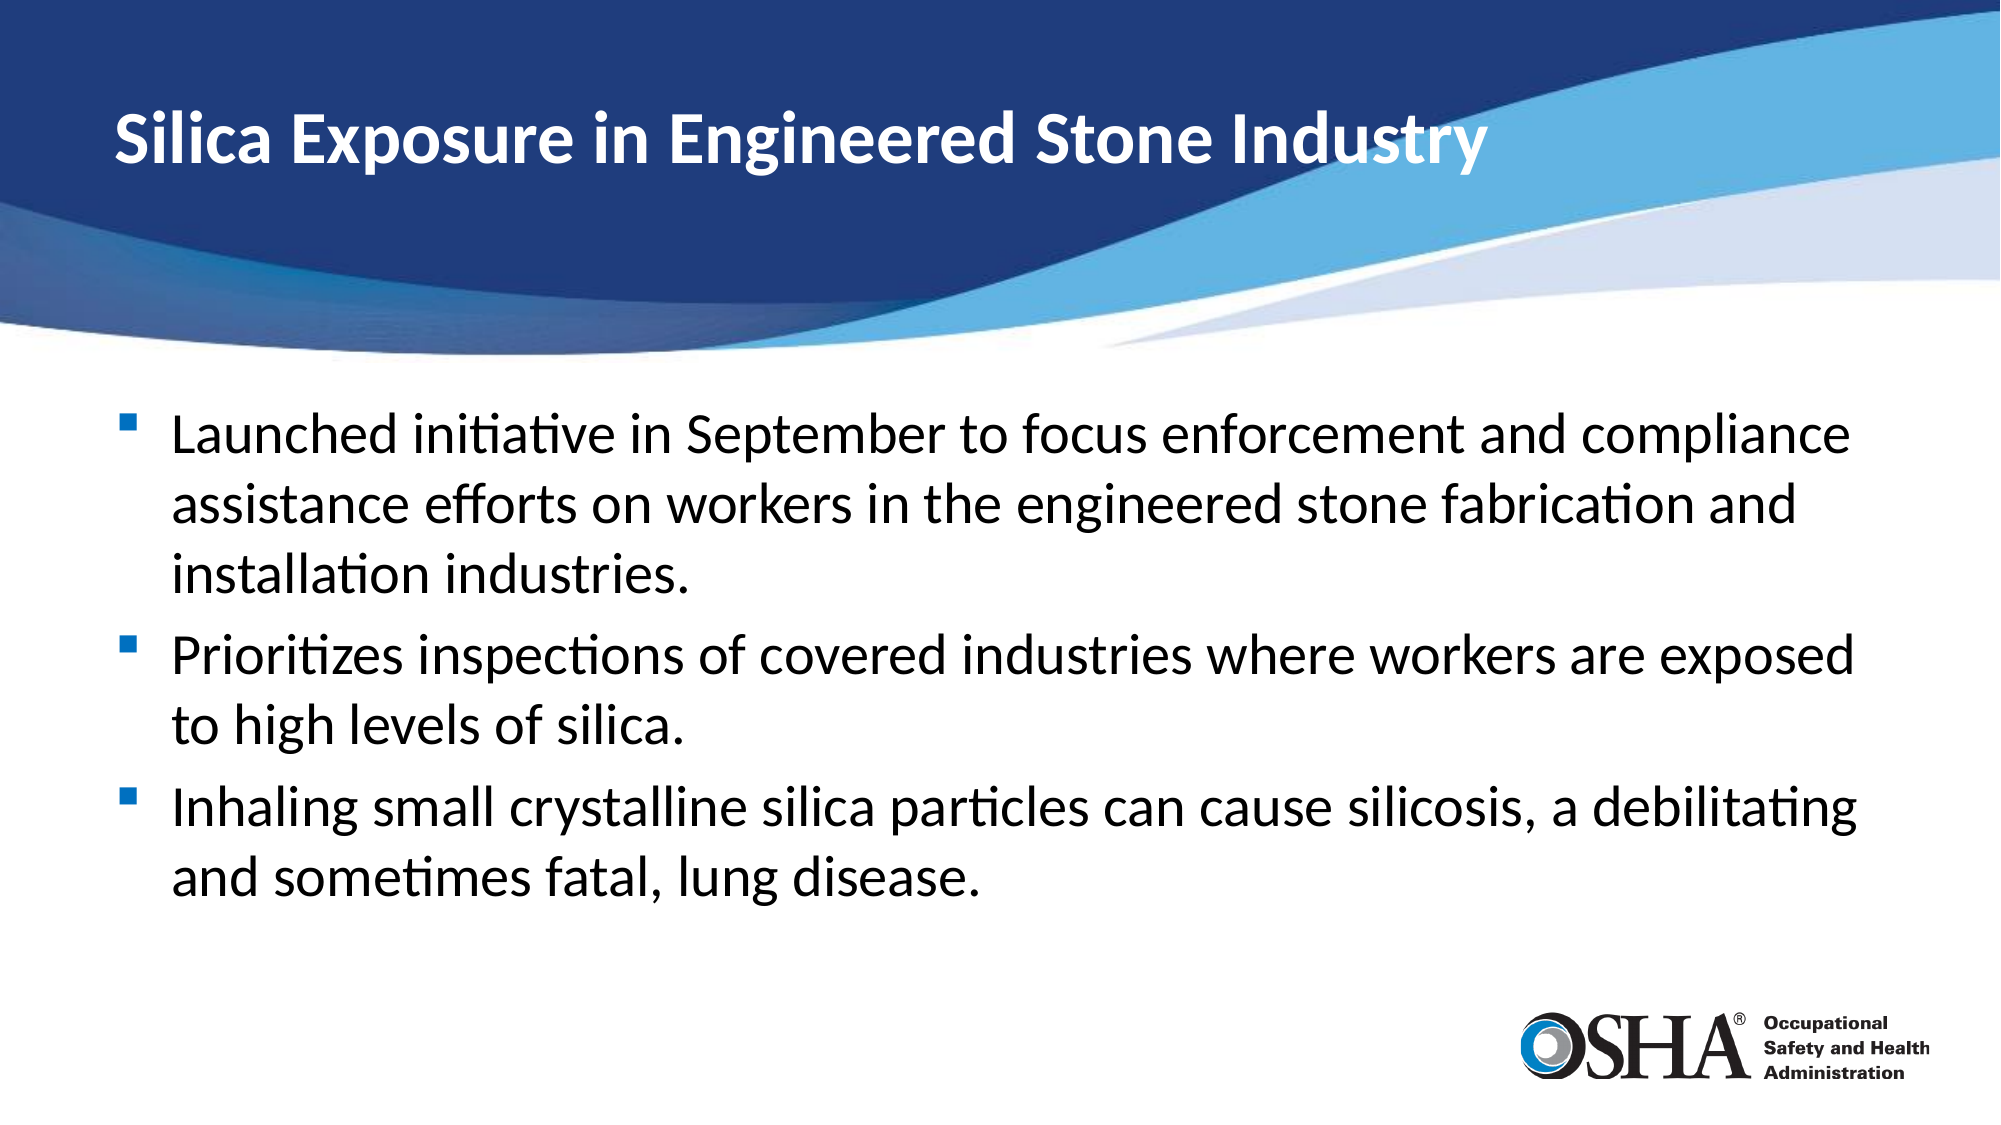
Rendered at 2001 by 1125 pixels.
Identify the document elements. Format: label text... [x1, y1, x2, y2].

picture [0, 0, 2000, 363]
title Silica Exposure in Engineered Stone Industry [99, 45, 1517, 233]
list Launched initiative in September to focus enforcement and compliance assistance efforts on workers in the engineered stone fabrication and installation industries. Prioritizes inspections of covered industries where workers are exposed to high levels of silica. Inhaling small crystalline silica particles can cause silicosis, a debilitating and sometimes fatal, lung disease. [99, 387, 1900, 1005]
